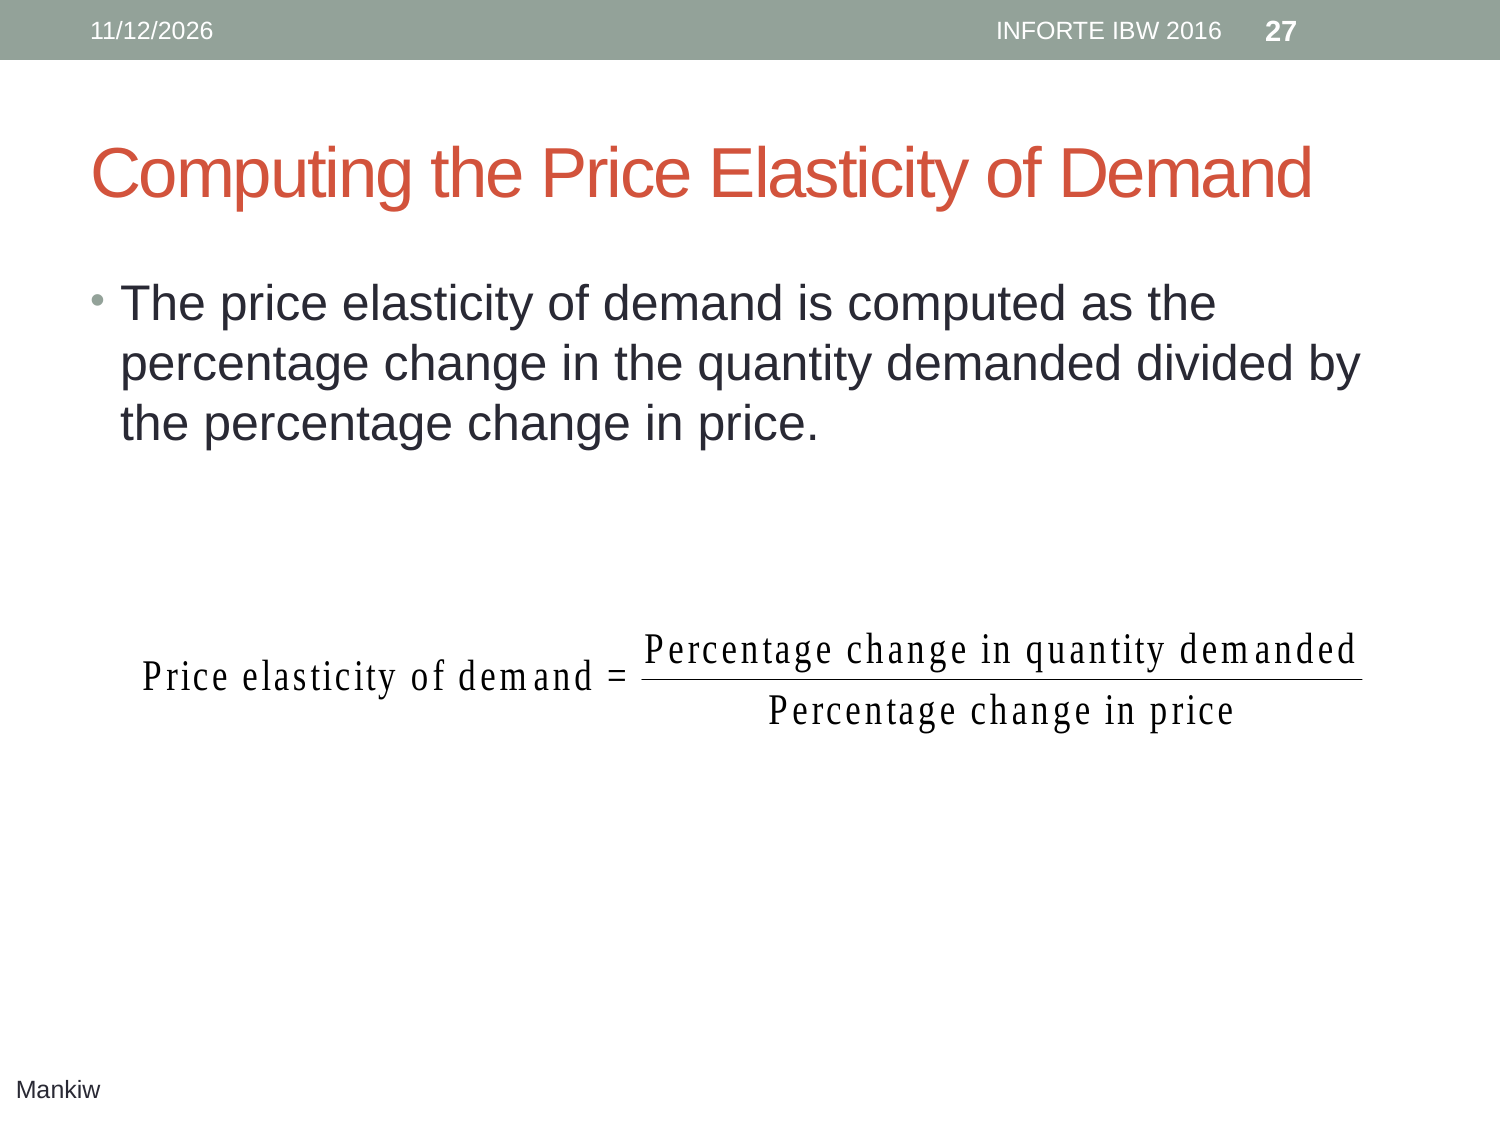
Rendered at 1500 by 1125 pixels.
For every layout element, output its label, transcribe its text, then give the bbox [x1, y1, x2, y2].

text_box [137, 624, 1370, 740]
footer INFORTE IBW 2016 [562, 3, 1238, 57]
title Computing the Price Elasticity of Demand [75, 87, 1425, 250]
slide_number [75, 3, 550, 57]
slide_number 27 [1250, 3, 1425, 57]
text_box Mankiw [1, 1066, 116, 1111]
list The price elasticity of demand is computed as the percentage change in the quantity demanded divided by the percentage change in price. [75, 262, 1425, 1063]
